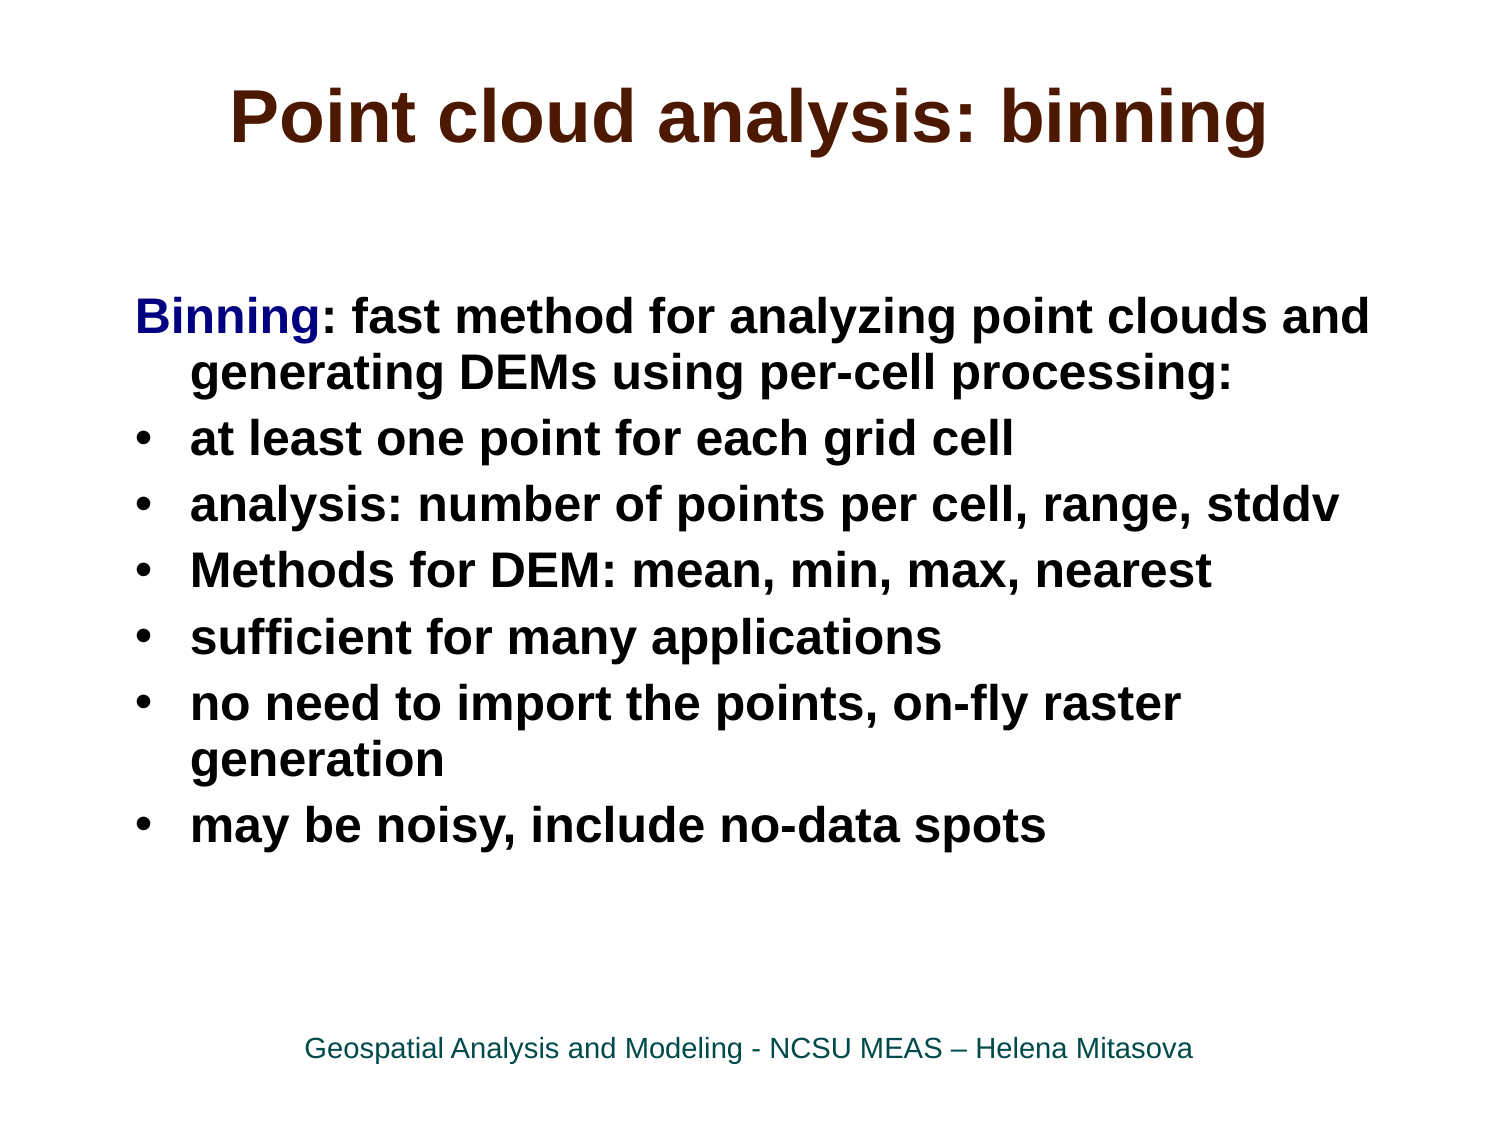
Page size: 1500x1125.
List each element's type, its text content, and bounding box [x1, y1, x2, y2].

list Binning: fast method for analyzing point clouds and generating DEMs using per-cell processing: at least one point for each grid cell analysis: number of points per cell, range, stddv Methods for DEM: mean, min, max, nearest sufficient for many applications no need to import the points, on-fly raster generation may be noisy, include no-data spots [120, 281, 1396, 861]
title Point cloud analysis: binning [112, 67, 1388, 167]
footer Geospatial Analysis and Modeling - NCSU MEAS – Helena Mitasova [225, 1025, 1274, 1099]
